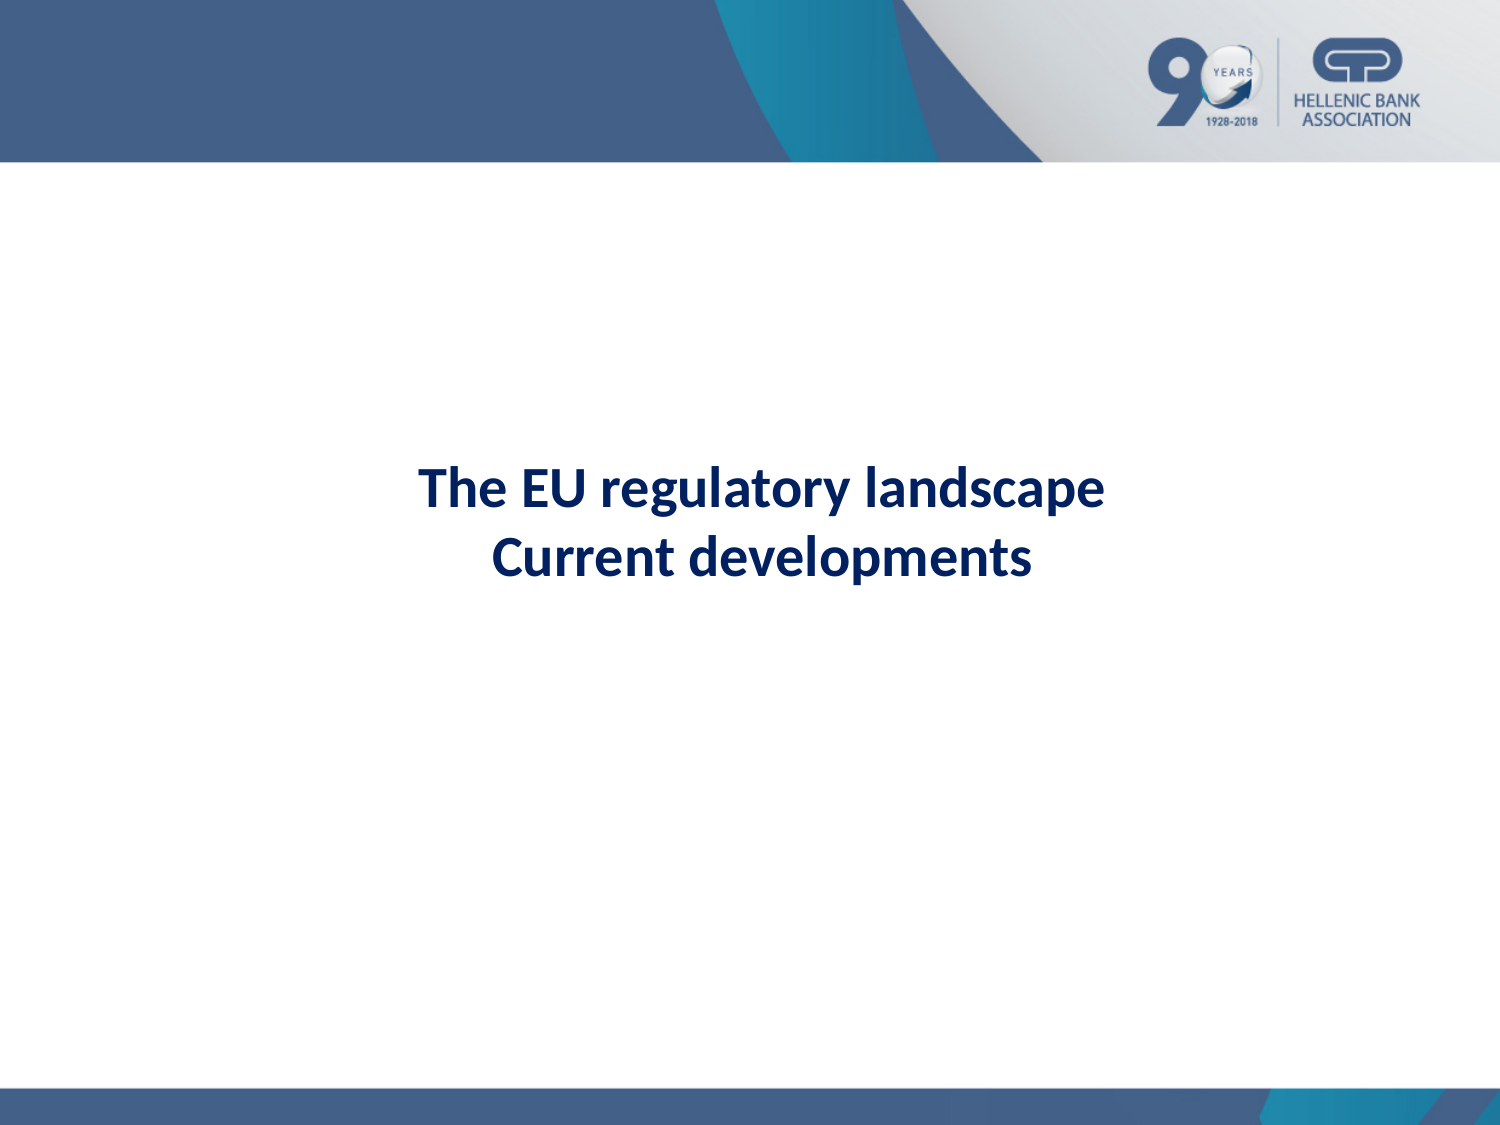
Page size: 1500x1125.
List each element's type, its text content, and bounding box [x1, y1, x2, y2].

picture [0, 0, 1500, 1125]
title The EU regulatory landscape Current developments [87, 425, 1438, 613]
